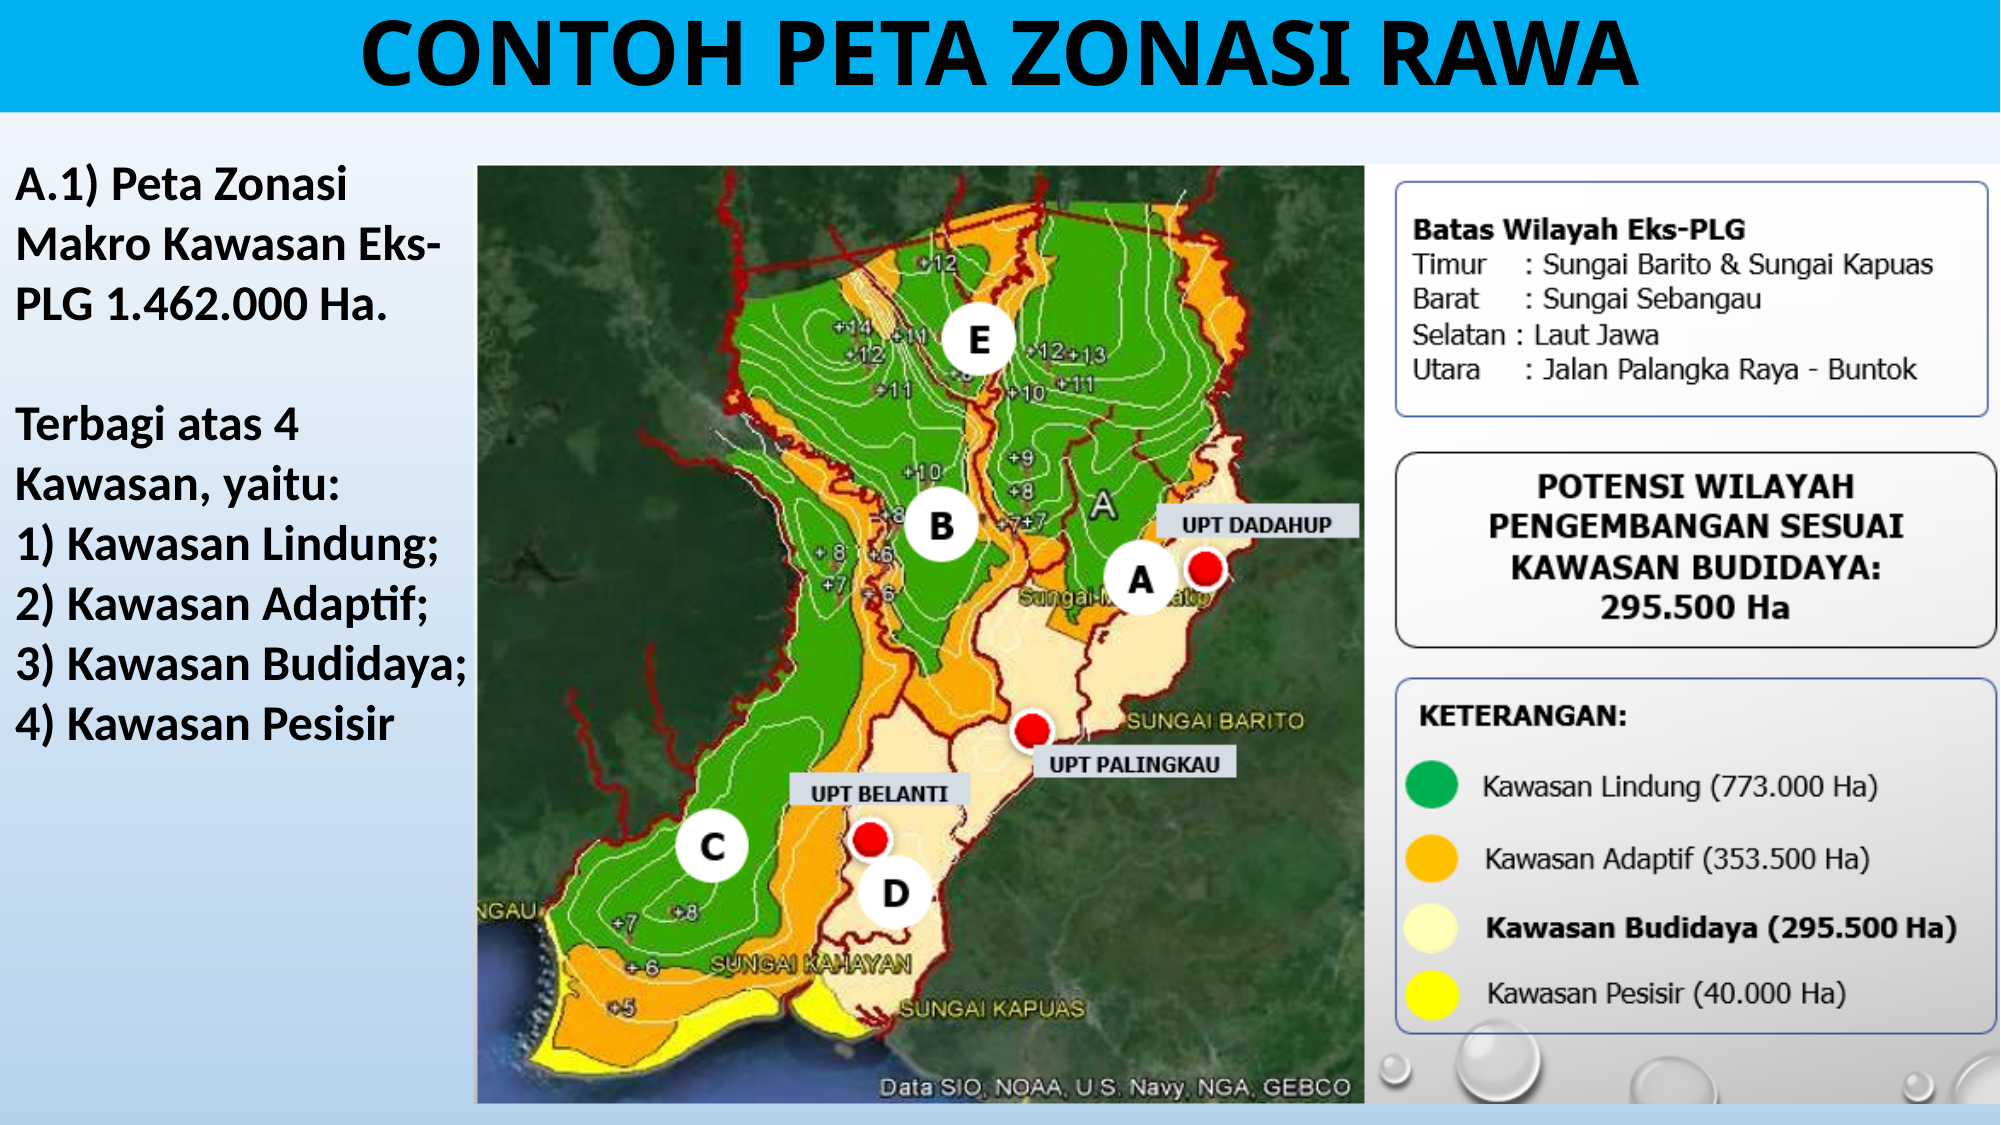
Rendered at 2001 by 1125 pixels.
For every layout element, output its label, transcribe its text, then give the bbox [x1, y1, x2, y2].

picture [473, 164, 2000, 1104]
title CONTOH PETA ZONASI RAWA [0, 0, 2000, 113]
text_box A.1) Peta Zonasi Makro Kawasan Eks-PLG 1.462.000 Ha. Terbagi atas 4 Kawasan, yaitu: 1) Kawasan Lindung; 2) Kawasan Adaptif; 3) Kawasan Budidaya; 4) Kawasan Pesisir [14, 148, 474, 751]
